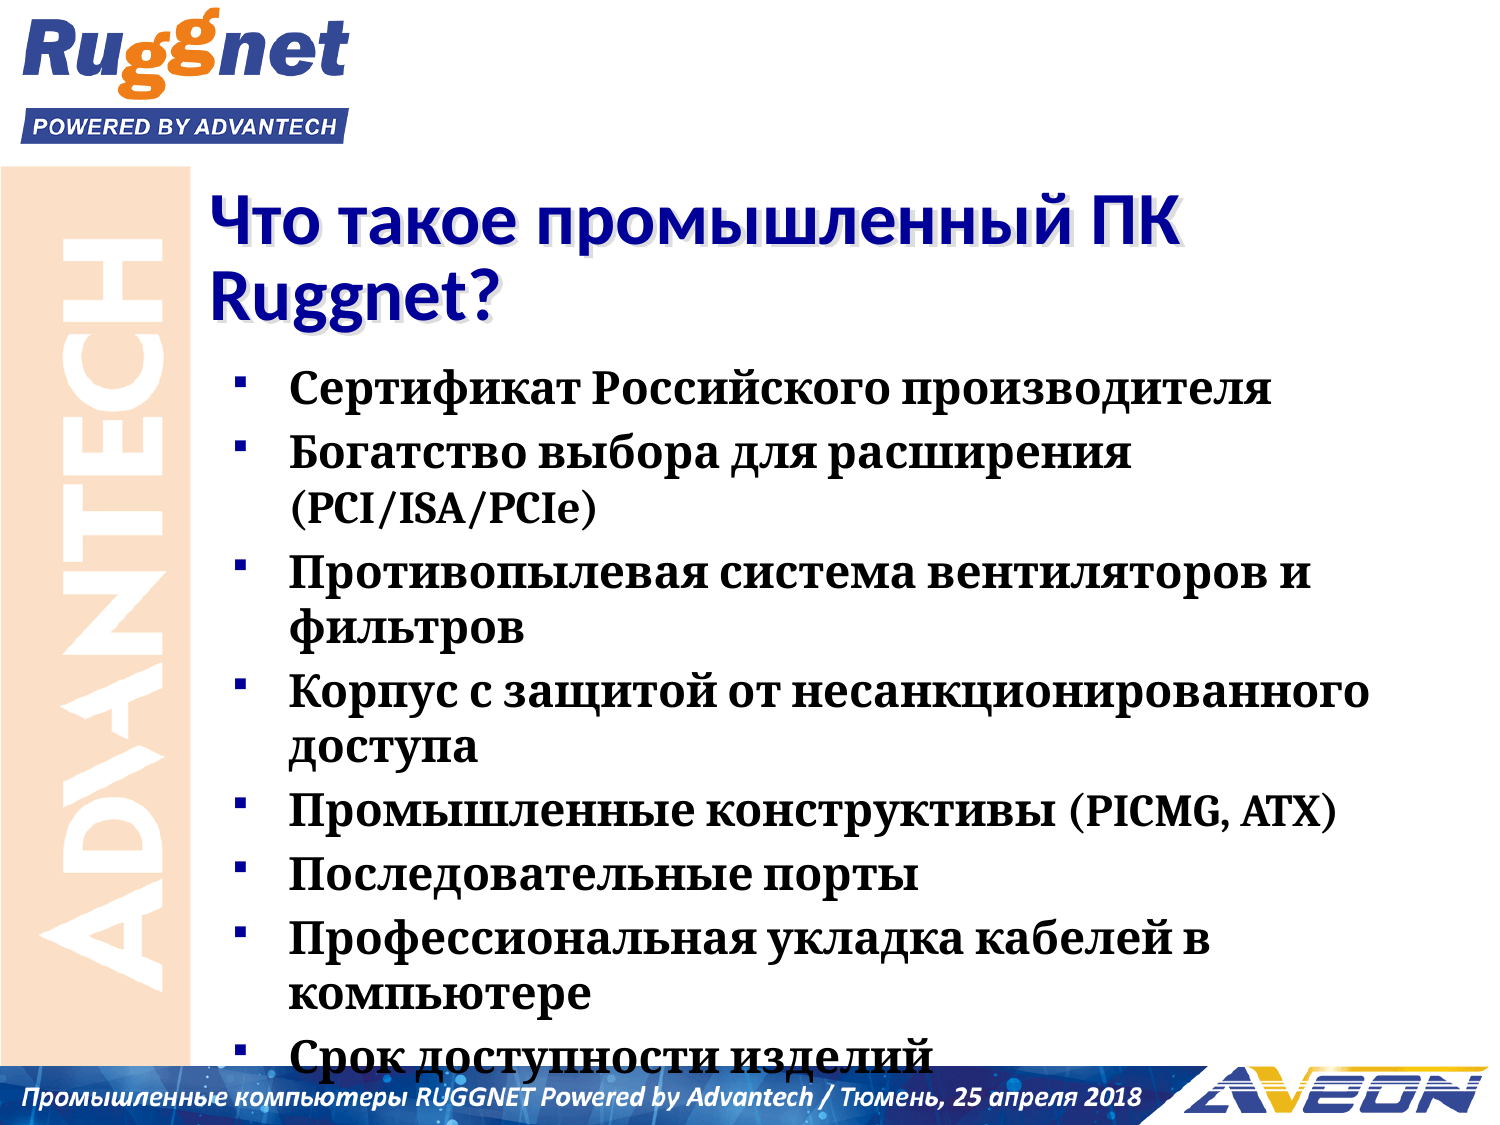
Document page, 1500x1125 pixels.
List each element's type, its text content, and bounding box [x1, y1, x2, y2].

list Сертификат Российского производителя Богатство выбора для расширения (PCI/ISA/PCIe) Противопылевая система вентиляторов и фильтров Корпус с защитой от несанкционированного доступа Промышленные конструктивы (PICMG, ATX) Последовательные порты Профессиональная укладка кабелей в компьютере Срок доступности изделий [216, 351, 1442, 1020]
text_box Что такое промышленный ПК Ruggnet? [194, 202, 1435, 317]
picture [0, 0, 1500, 1125]
